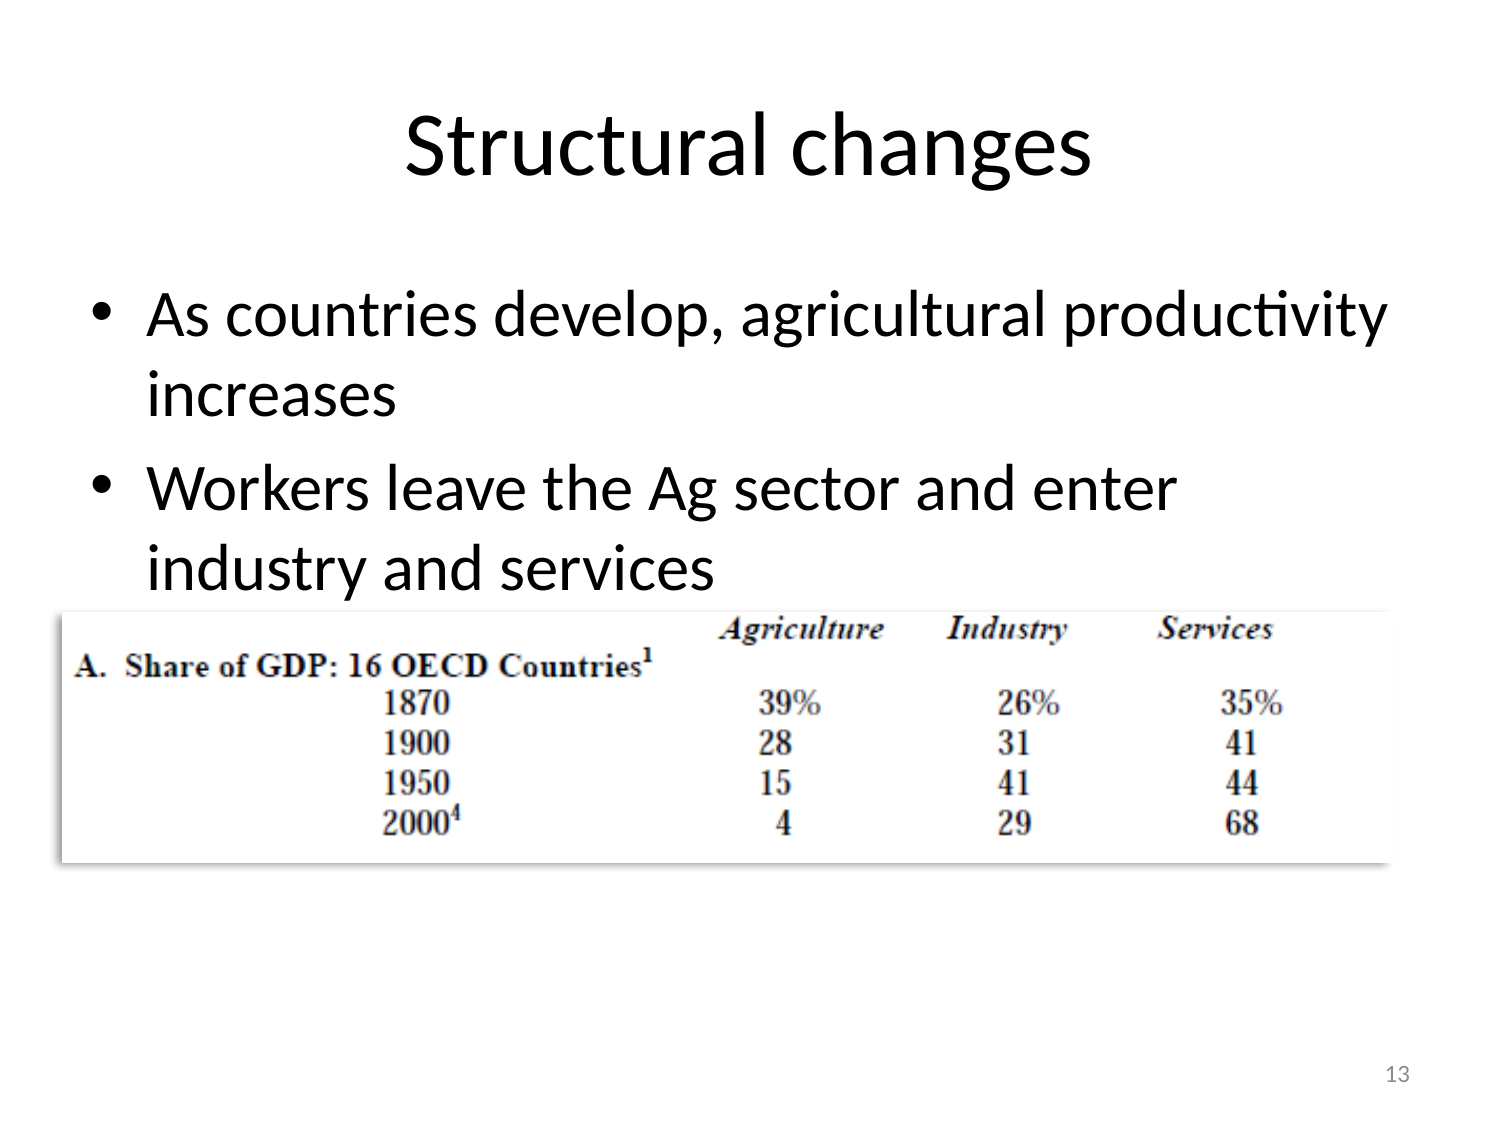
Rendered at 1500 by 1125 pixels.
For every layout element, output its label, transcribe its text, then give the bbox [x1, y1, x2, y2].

title Structural changes [75, 45, 1425, 233]
list As countries develop, agricultural productivity increases Workers leave the Ag sector and enter industry and services Employment shares change over time: [75, 262, 1425, 1005]
slide_number 13 [1074, 1042, 1425, 1103]
picture [62, 612, 1393, 863]
